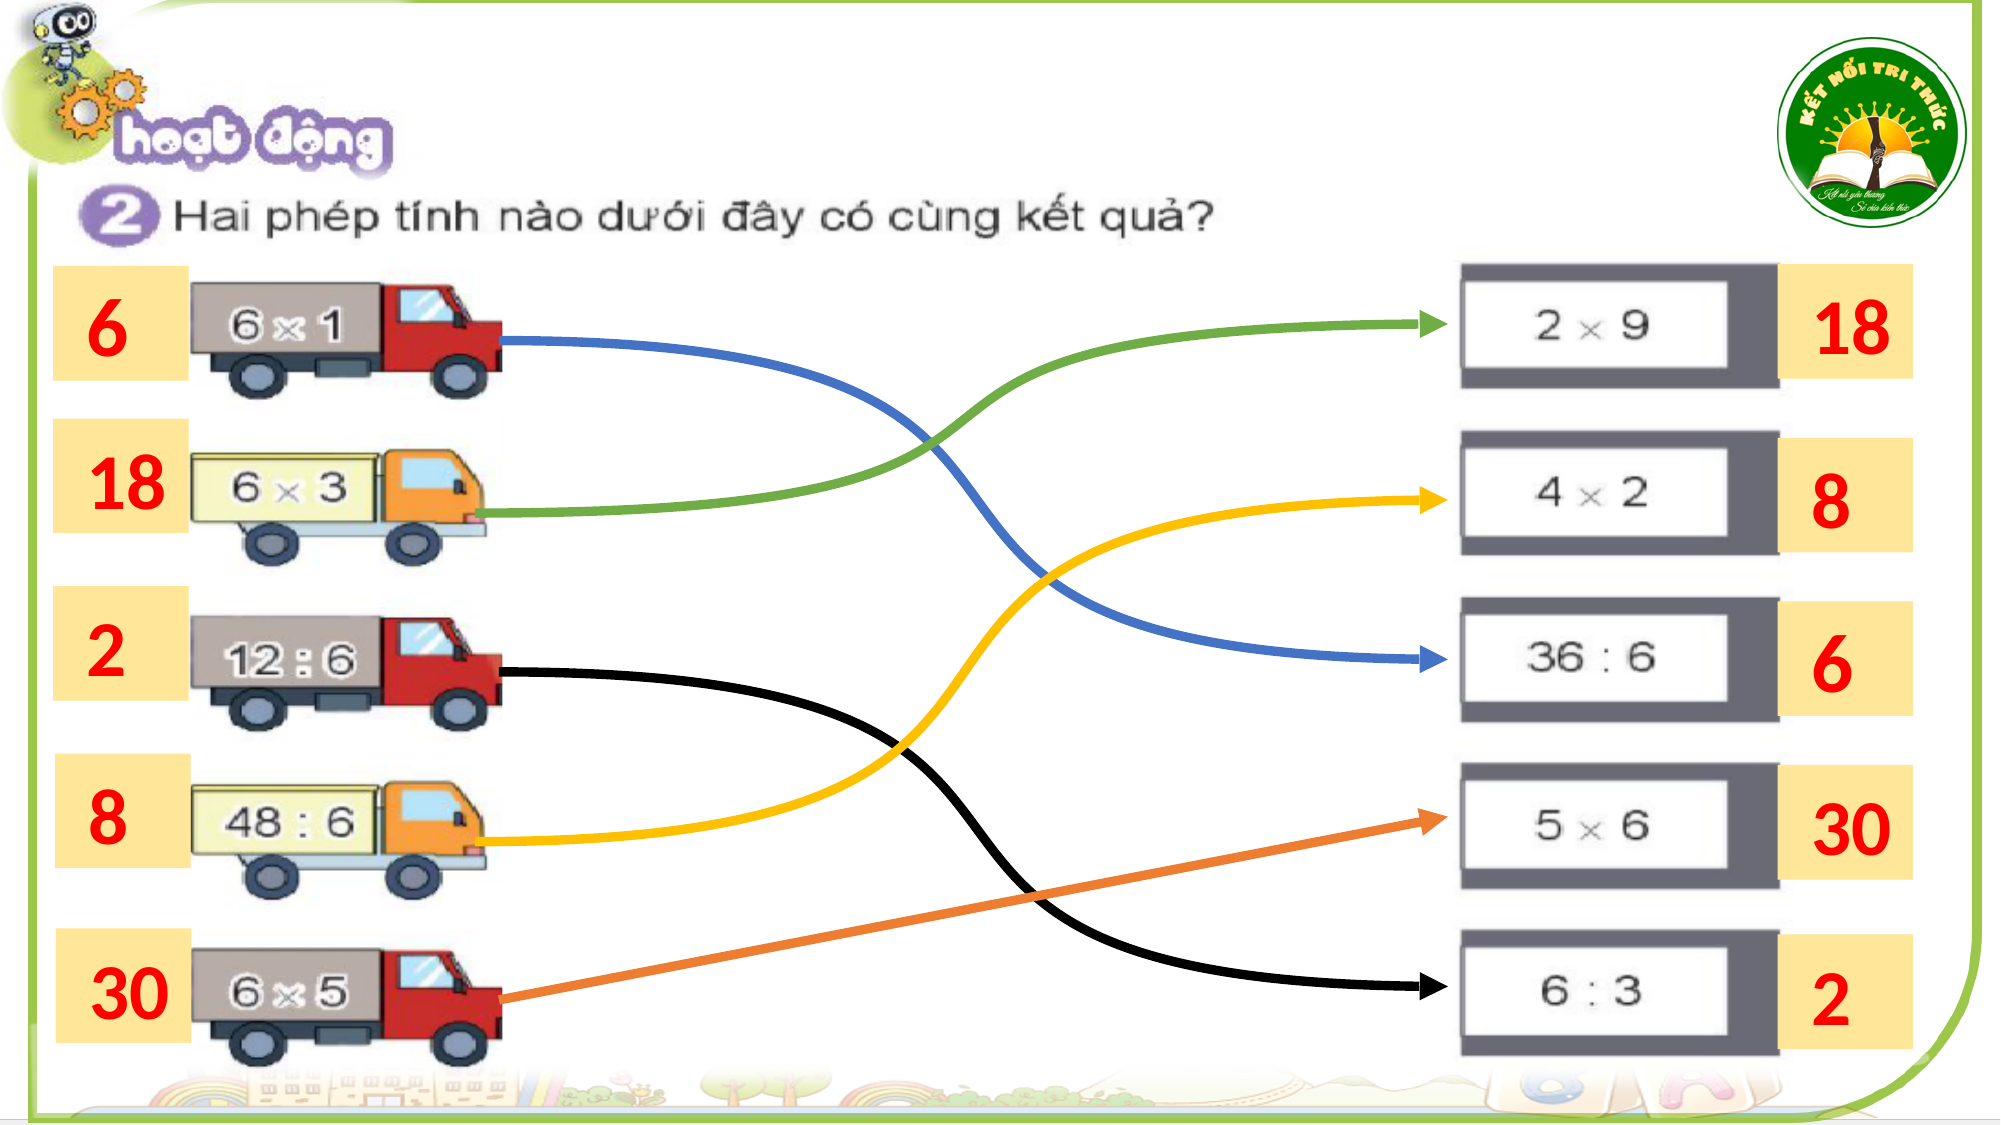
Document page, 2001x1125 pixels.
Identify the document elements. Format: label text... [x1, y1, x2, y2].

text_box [474, 499, 1448, 842]
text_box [498, 816, 1448, 1000]
text_box 8 [1816, 437, 1913, 553]
text_box 18 [1816, 264, 1913, 379]
text_box 2 [1816, 934, 1913, 1050]
text_box 6 [1816, 601, 1913, 716]
picture [0, 0, 2001, 1125]
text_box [474, 323, 1448, 499]
text_box 30 [1816, 764, 1913, 880]
